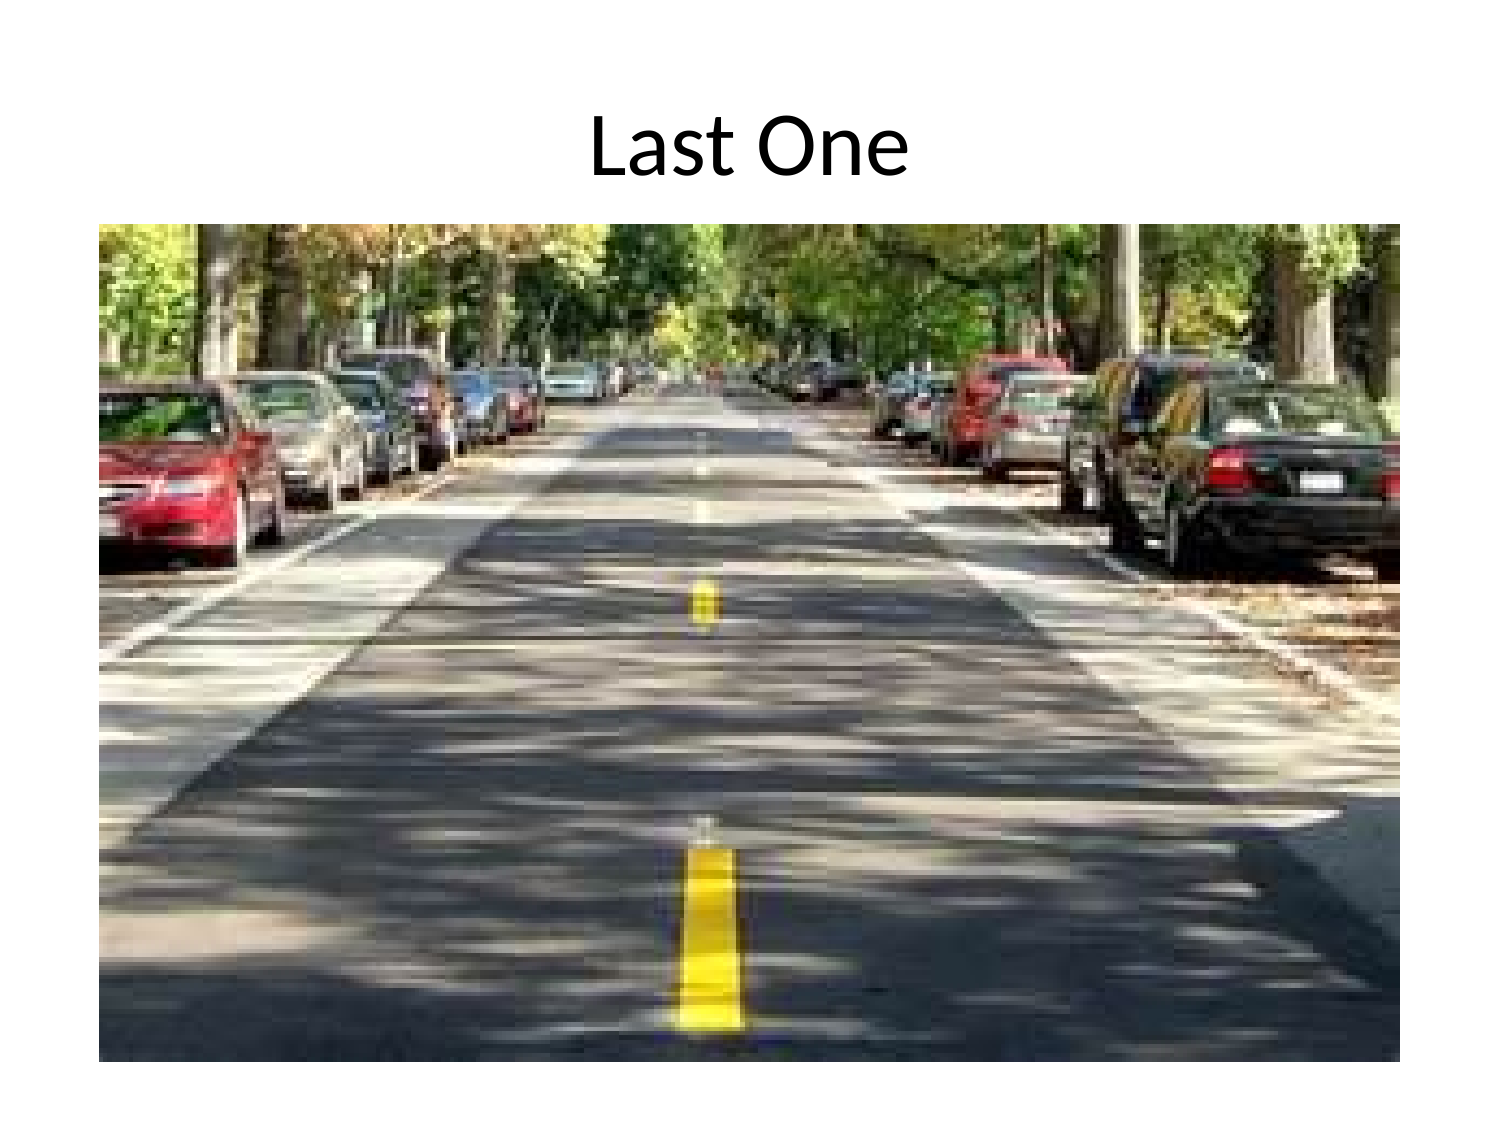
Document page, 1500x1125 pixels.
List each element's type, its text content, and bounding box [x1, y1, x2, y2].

title Last One [75, 45, 1425, 233]
picture [99, 224, 1401, 1062]
